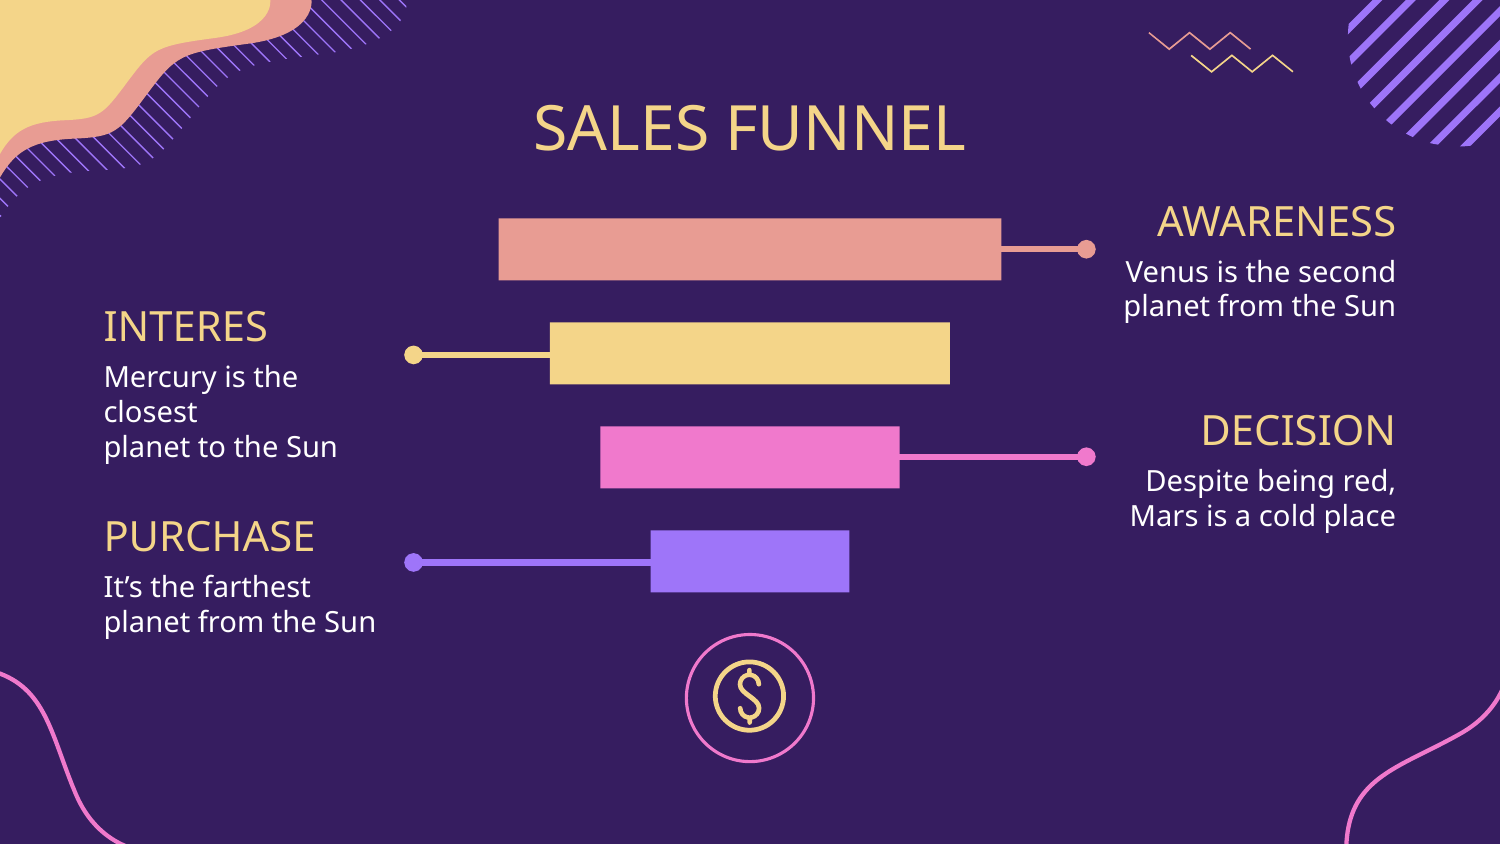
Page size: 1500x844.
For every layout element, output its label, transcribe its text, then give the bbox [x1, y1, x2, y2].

text_box [650, 530, 850, 593]
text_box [414, 563, 751, 569]
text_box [412, 356, 753, 362]
text_box Venus is the second planet from the Sun [1100, 237, 1412, 340]
text_box It’s the farthest planet from the Sun [88, 552, 399, 655]
text_box [498, 218, 1002, 281]
title SALES FUNNEL [406, 72, 1094, 167]
text_box INTERES [88, 284, 399, 343]
text_box [686, 634, 814, 762]
text_box [549, 322, 950, 385]
text_box AWARENESS [1100, 179, 1412, 237]
text_box Mercury is the closest planet to the Sun [88, 343, 399, 445]
text_box PURCHASE [88, 494, 399, 552]
text_box Despite being red, Mars is a cold place [1100, 447, 1412, 549]
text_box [712, 659, 787, 733]
text_box [600, 426, 900, 489]
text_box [733, 454, 1091, 467]
text_box DECISION [1100, 388, 1412, 447]
